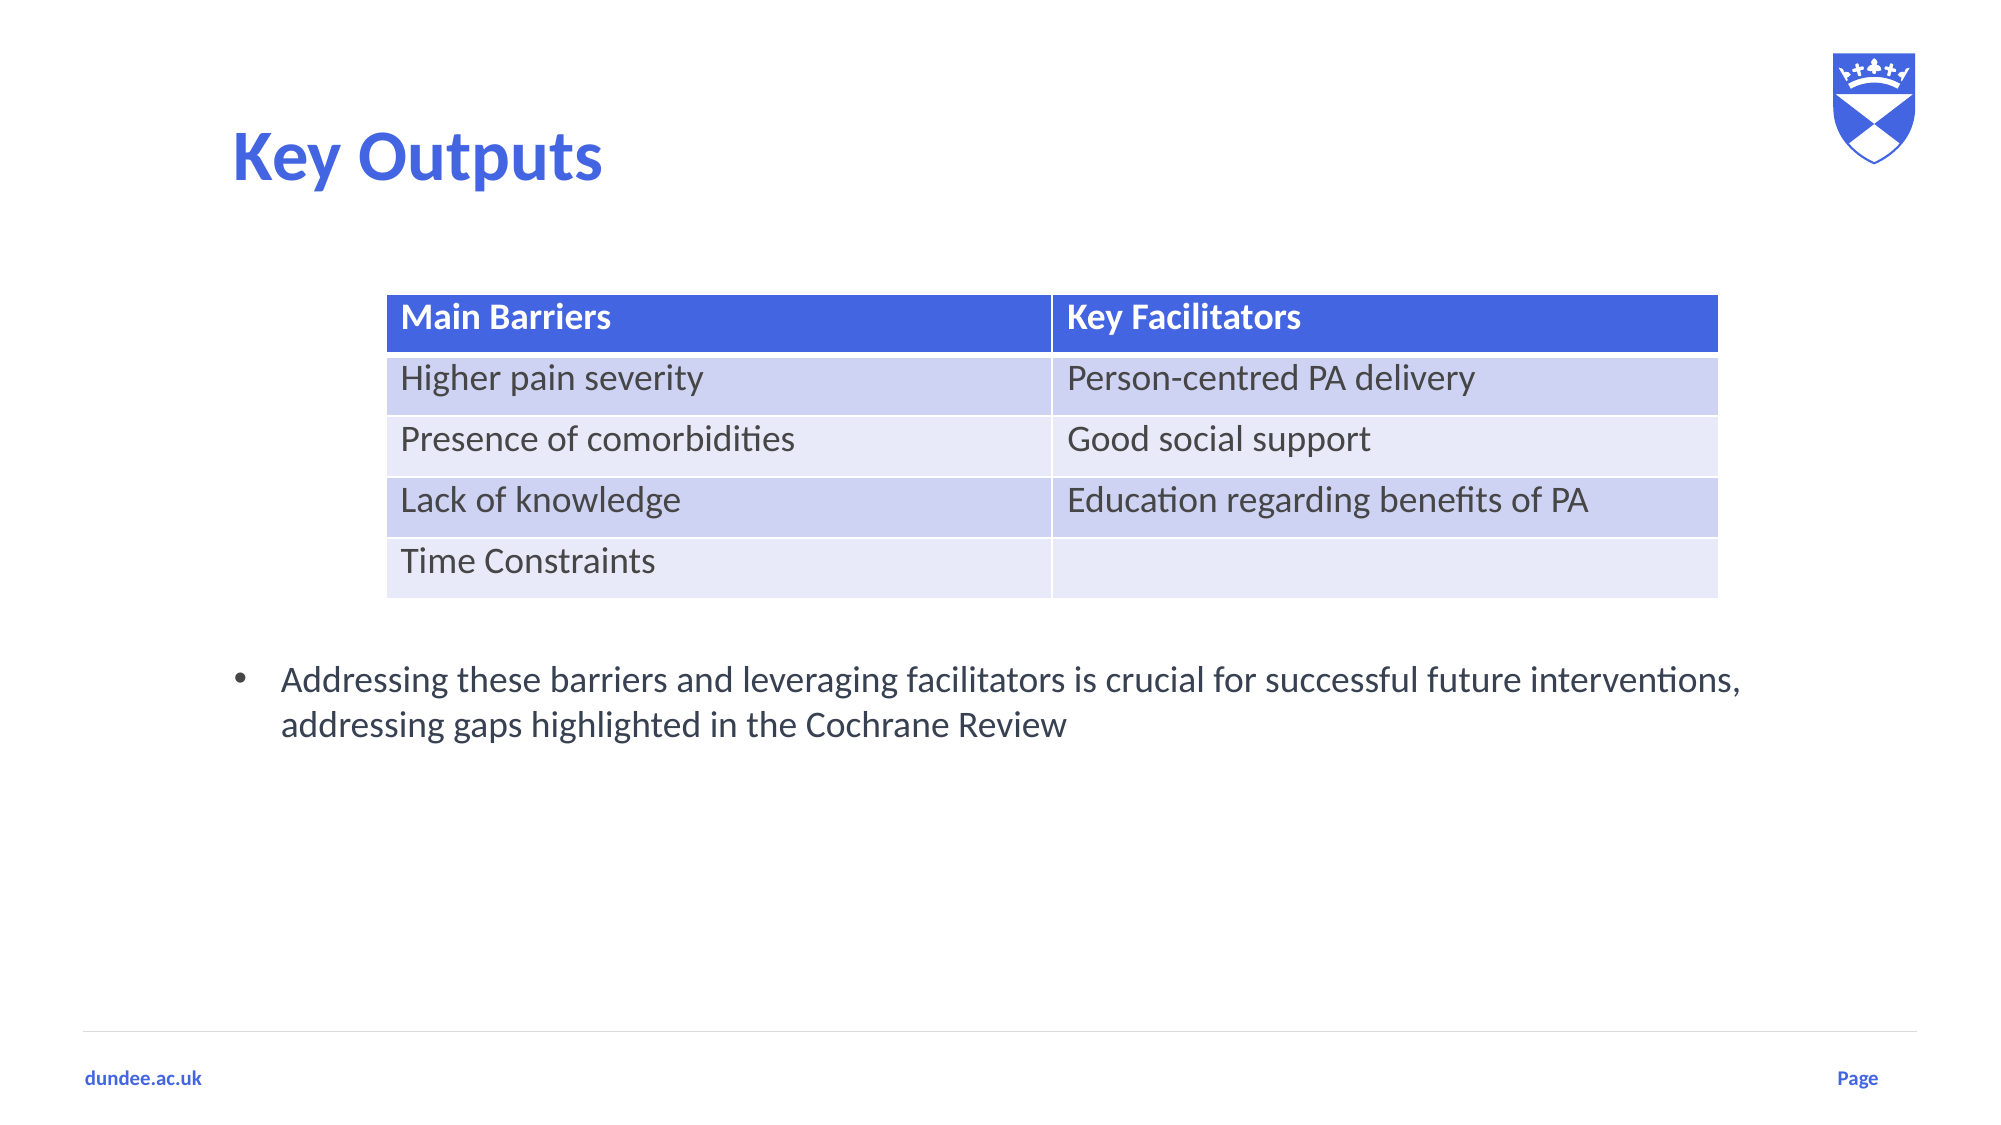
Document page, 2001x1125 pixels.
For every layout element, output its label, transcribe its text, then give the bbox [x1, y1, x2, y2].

table_cell Presence of comorbidities [387, 417, 1051, 476]
title Key Outputs [233, 91, 649, 228]
table_cell Time Constraints [387, 539, 1051, 598]
table_header Key Facilitators [1053, 295, 1718, 352]
table_cell Higher pain severity [387, 358, 1051, 415]
table_cell Person-centred PA delivery [1053, 358, 1718, 415]
table_header Main Barriers [387, 295, 1051, 352]
table_cell Education regarding benefits of PA [1053, 478, 1718, 537]
list Addressing these barriers and leveraging facilitators is crucial for successful future interventions, addressing gaps highlighted in the Cochrane Review [233, 647, 1871, 1016]
table_cell [1053, 539, 1718, 598]
table_cell Lack of knowledge [387, 478, 1051, 537]
table_cell Good social support [1053, 417, 1718, 476]
